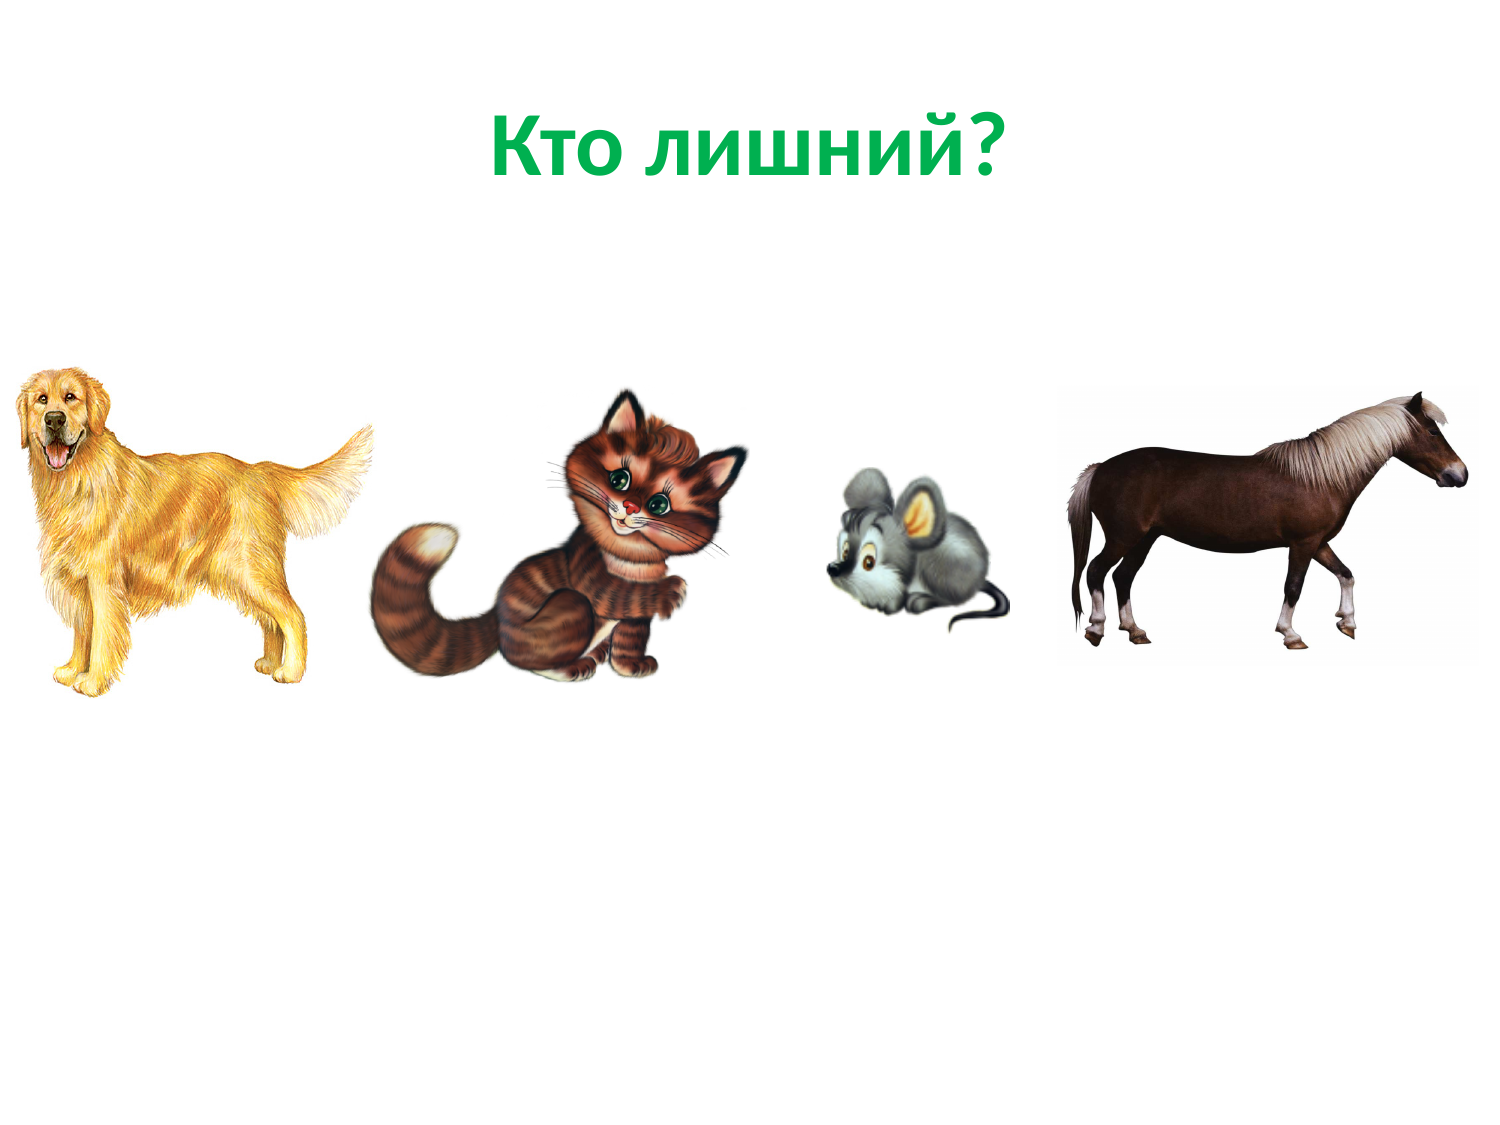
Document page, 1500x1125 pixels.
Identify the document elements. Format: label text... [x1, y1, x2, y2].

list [0, 361, 399, 699]
title Кто лишний? [75, 45, 1425, 233]
picture [1056, 385, 1479, 667]
picture [359, 385, 751, 690]
picture [820, 467, 1010, 636]
